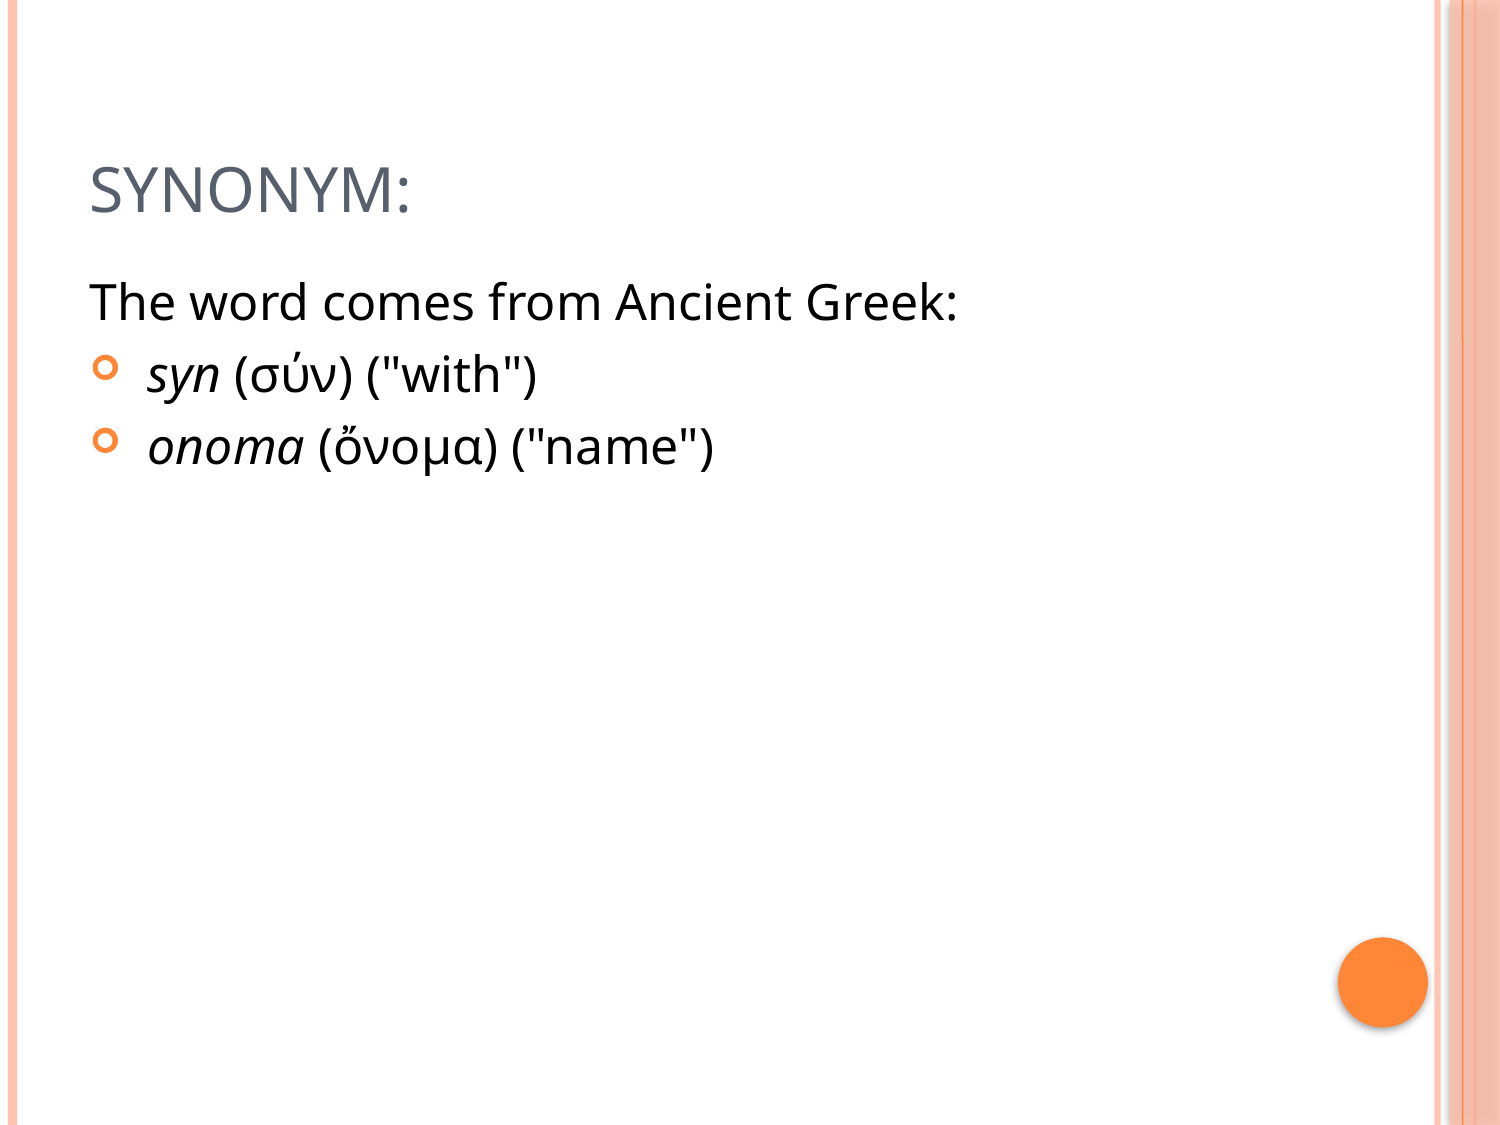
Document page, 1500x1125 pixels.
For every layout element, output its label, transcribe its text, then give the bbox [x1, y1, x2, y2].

list The word comes from Ancient Greek: syn (σύν) ("with") onoma (ὄνομα) ("name") [75, 262, 1300, 1062]
title Synonym: [75, 45, 1300, 233]
